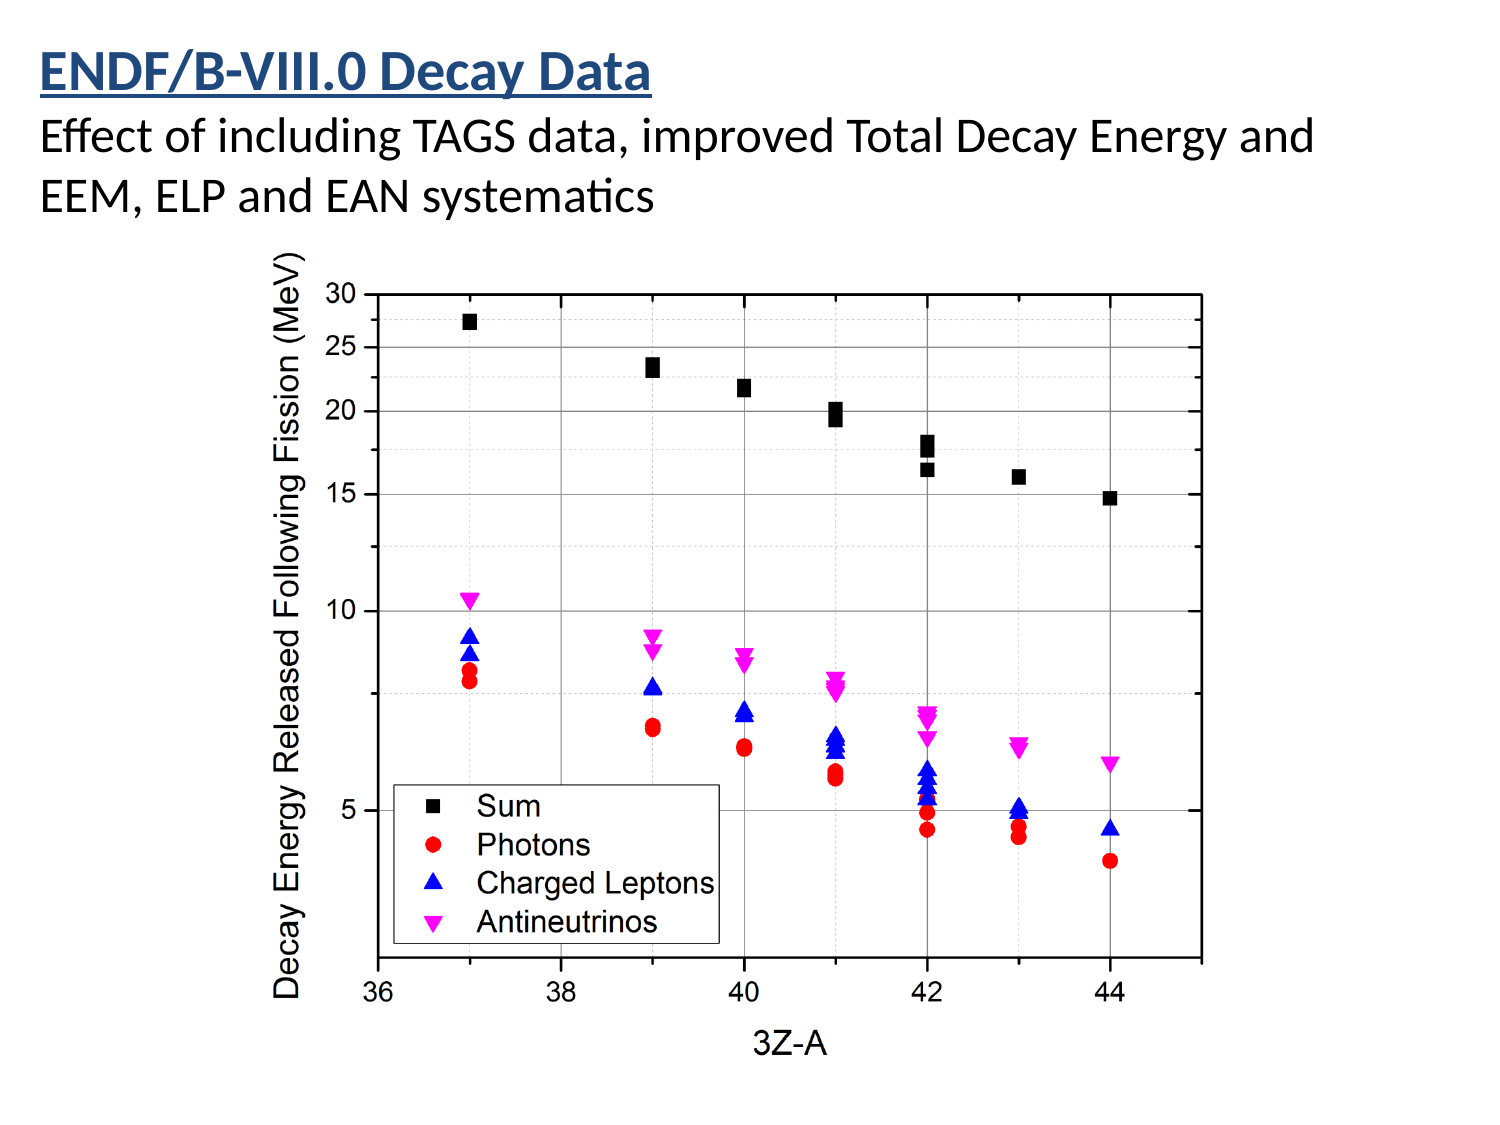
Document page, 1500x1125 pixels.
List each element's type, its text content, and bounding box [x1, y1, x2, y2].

text_box ENDF/B-VIII.0 Decay Data Effect of including TAGS data, improved Total Decay Energy and EEM, ELP and EAN systematics [24, 24, 1438, 230]
picture [162, 187, 1369, 1111]
